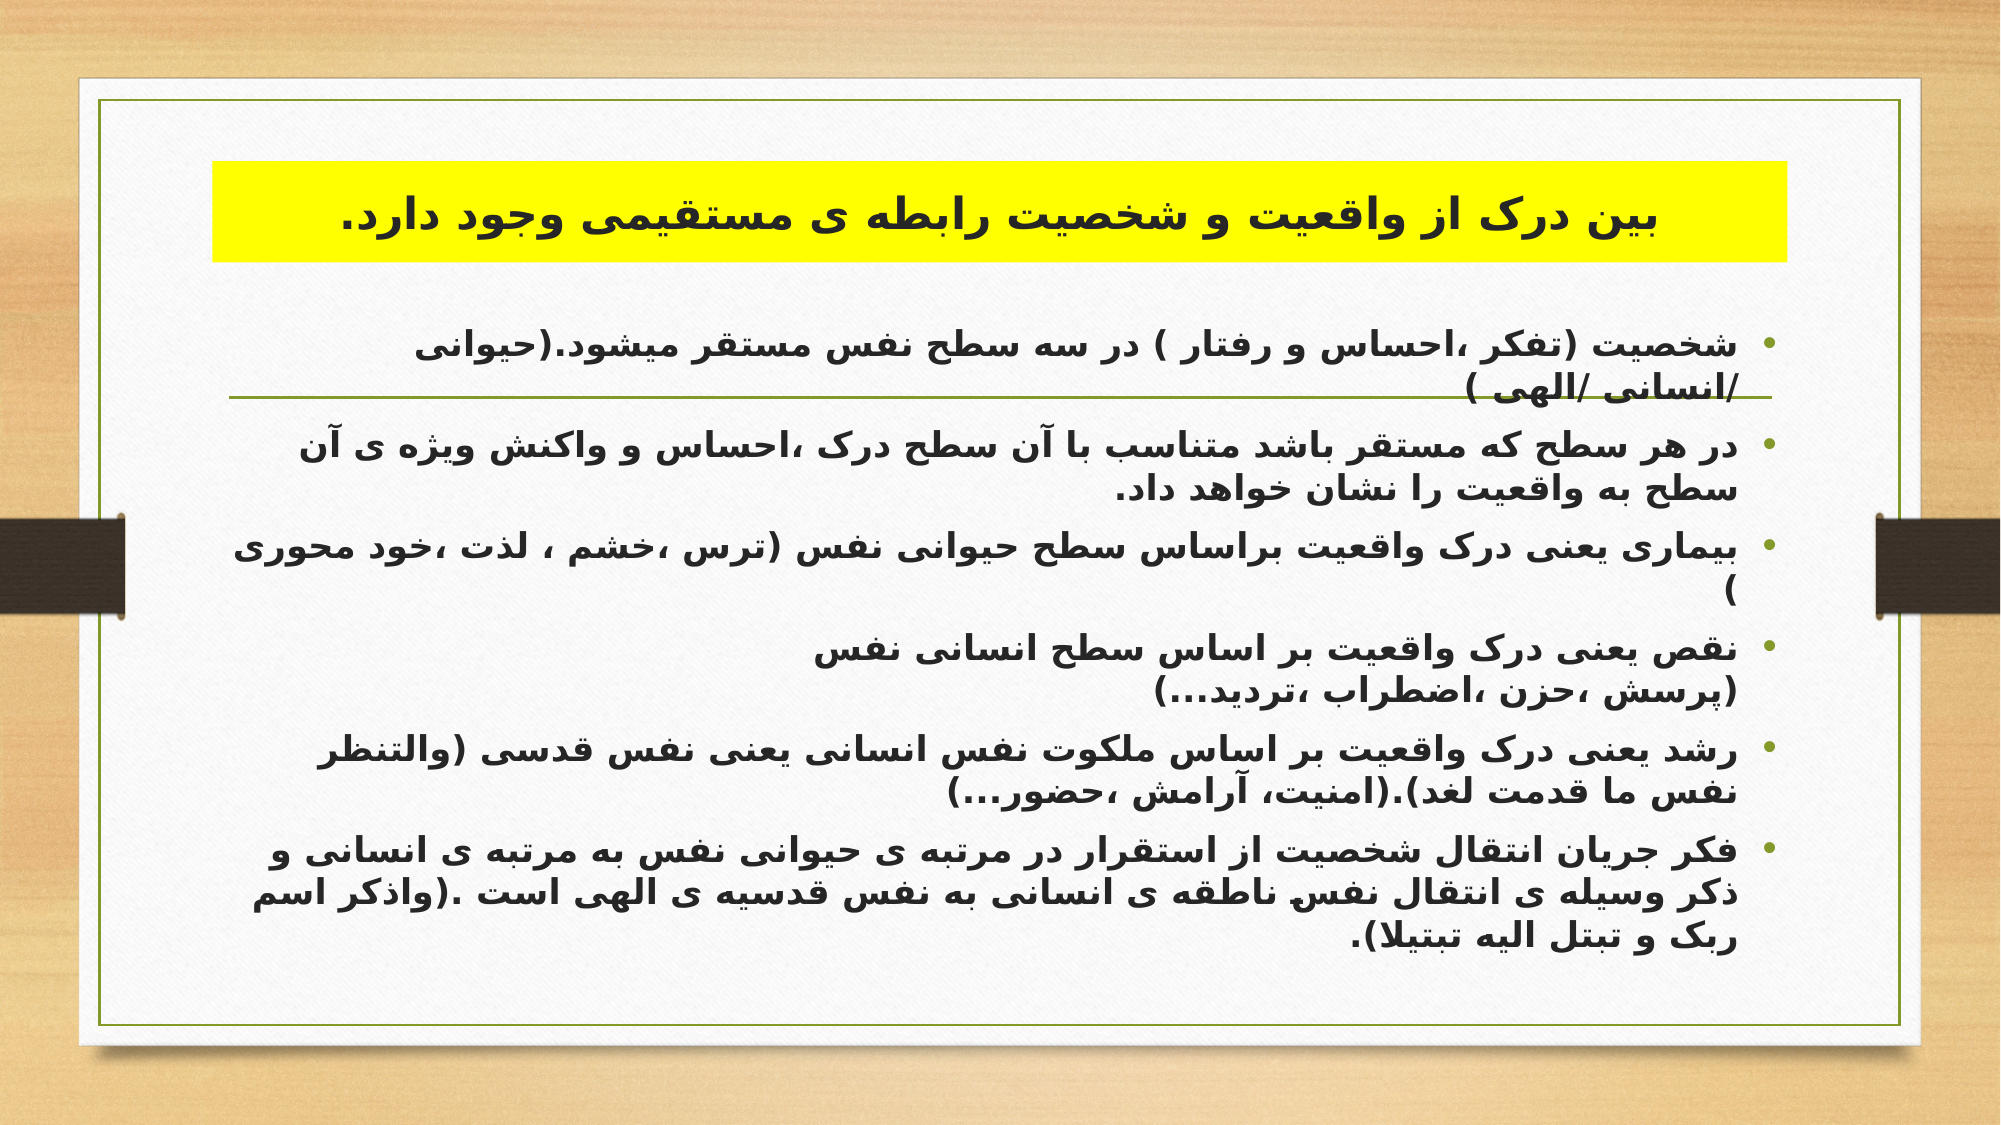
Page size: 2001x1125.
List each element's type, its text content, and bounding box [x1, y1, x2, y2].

picture [0, 0, 2001, 1125]
title بین درک از واقعیت و شخصیت رابطه ی مستقیمی وجود دارد. [212, 161, 1788, 263]
list شخصیت (تفکر ،احساس و رفتار ) در سه سطح نفس مستقر میشود.(حیوانی /انسانی /الهی ) در هر سطح که مستقر باشد متناسب با آن سطح درک ،احساس و واکنش ویژه ی آن سطح به واقعیت را نشان خواهد داد. بیماری یعنی درک واقعیت براساس سطح حیوانی نفس (ترس ،خشم ، لذت ،خود محوری ) نقص یعنی درک واقعیت بر اساس سطح انسانی نفس (پرسش ،حزن ،اضطراب ،تردید...) رشد یعنی درک واقعیت بر اساس ملکوت نفس انسانی یعنی نفس قدسی (والتنظر نفس ما قدمت لغد).(امنیت، آرامش ،حضور...) فکر جریان انتقال شخصیت از استقرار در مرتبه ی حیوانی نفس به مرتبه ی انسانی و ذکر وسیله ی انتقال نفس ناطقه ی انسانی به نفس قدسیه ی الهی است .(واذکر اسم ربک و تبتل الیه تبتیلا). [212, 313, 1788, 964]
